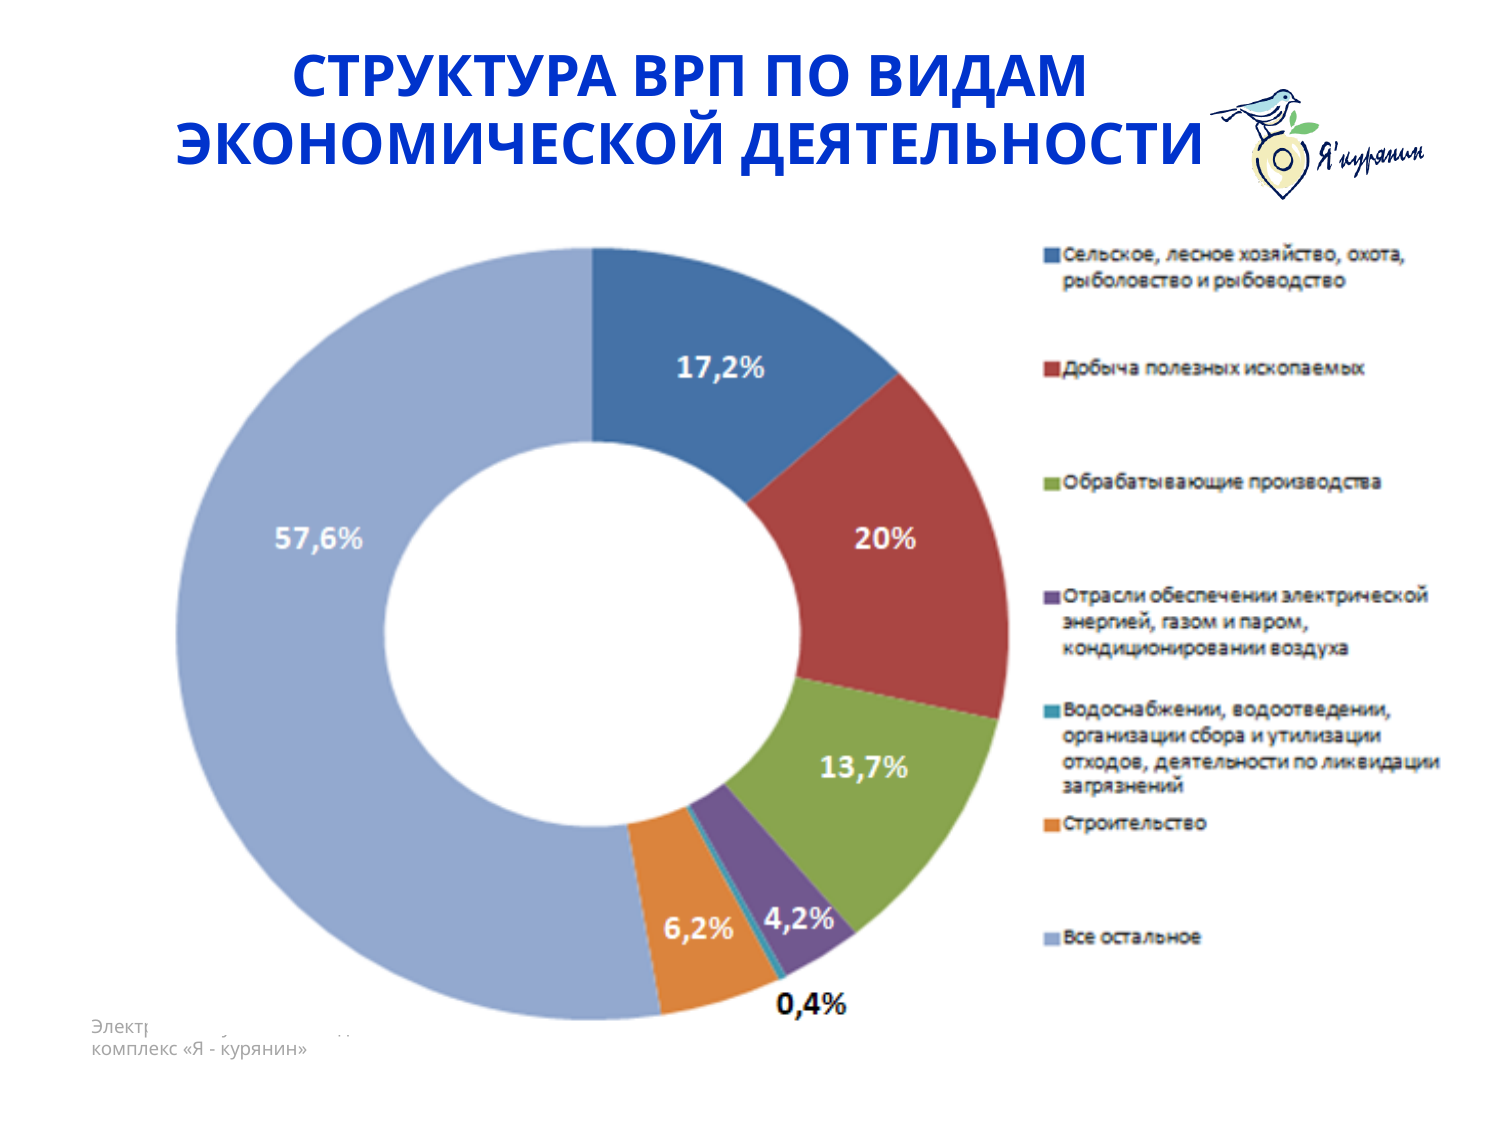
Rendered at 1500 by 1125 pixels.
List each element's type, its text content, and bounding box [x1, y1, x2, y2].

picture [147, 207, 1465, 1036]
picture [1210, 89, 1424, 200]
title СТРУКТУРА ВРП ПО ВИДАМ ЭКОНОМИЧЕСКОЙ ДЕЯТЕЛЬНОСТИ [53, 30, 1329, 185]
